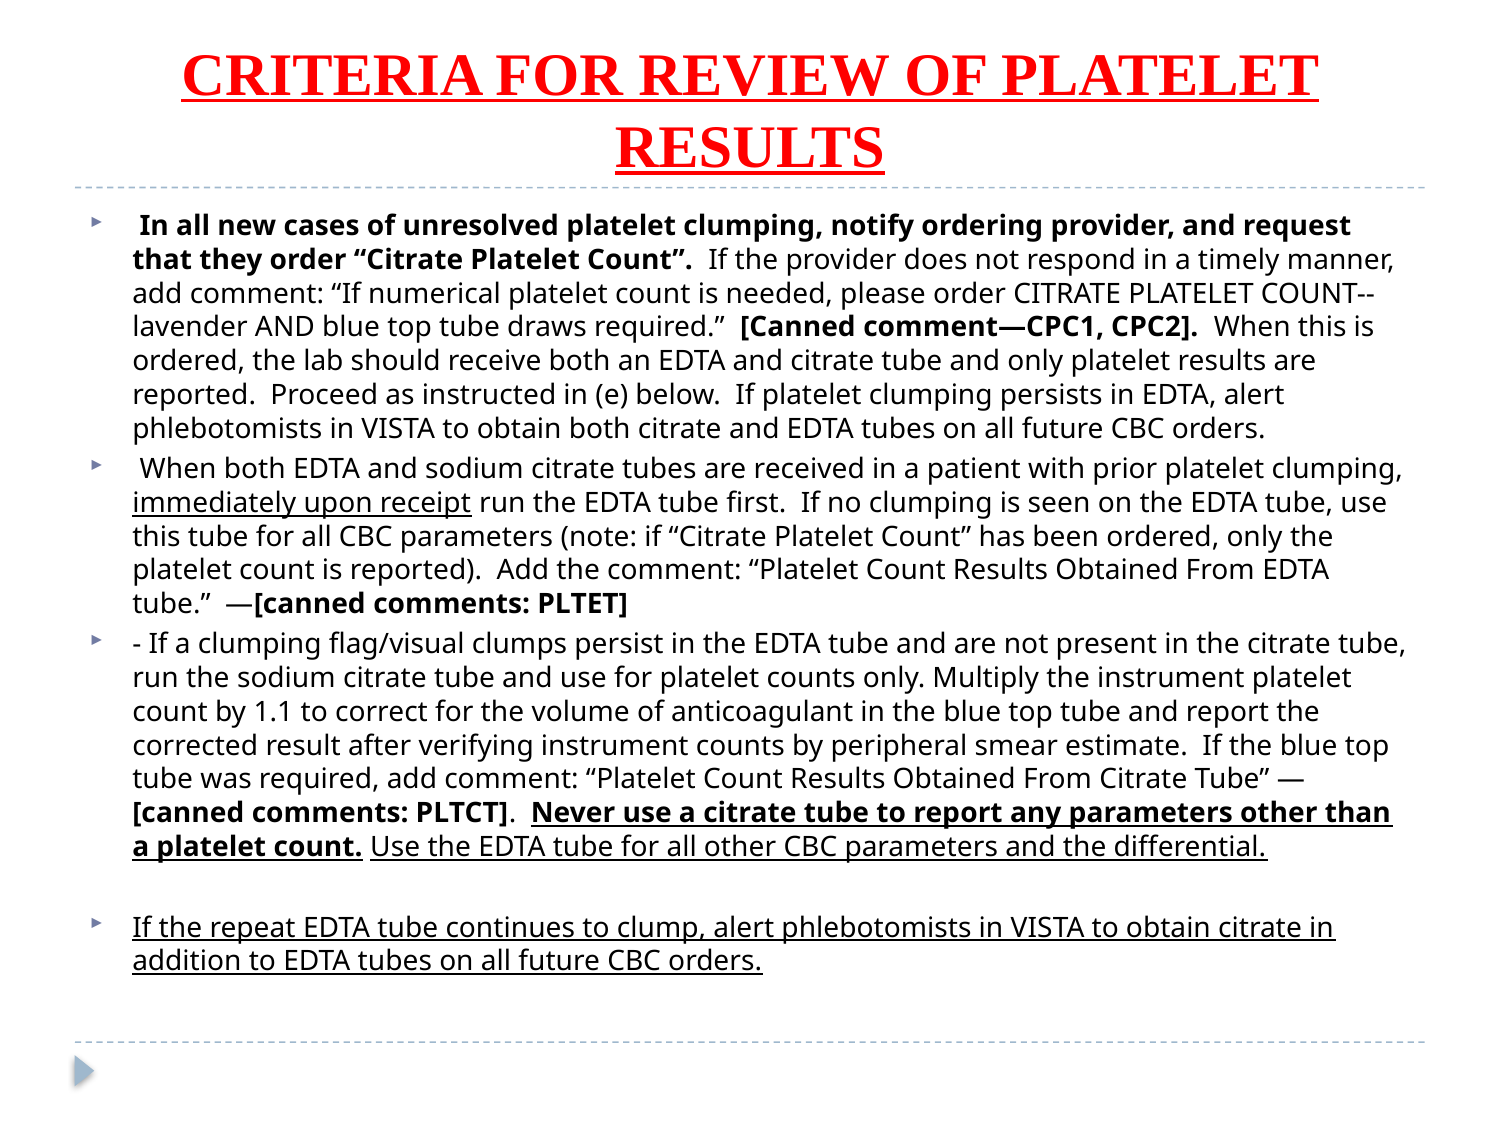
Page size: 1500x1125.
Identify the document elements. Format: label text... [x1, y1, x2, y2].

title CRITERIA FOR REVIEW OF PLATELET RESULTS [75, 24, 1425, 188]
list In all new cases of unresolved platelet clumping, notify ordering provider, and request that they order “Citrate Platelet Count”. If the provider does not respond in a timely manner, add comment: “If numerical platelet count is needed, please order CITRATE PLATELET COUNT--lavender AND blue top tube draws required.” [Canned comment—CPC1, CPC2]. When this is ordered, the lab should receive both an EDTA and citrate tube and only platelet results are reported. Proceed as instructed in (e) below. If platelet clumping persists in EDTA, alert phlebotomists in VISTA to obtain both citrate and EDTA tubes on all future CBC orders. When both EDTA and sodium citrate tubes are received in a patient with prior platelet clumping, immediately upon receipt run the EDTA tube first. If no clumping is seen on the EDTA tube, use this tube for all CBC parameters (note: if “Citrate Platelet Count” has been ordered, only the platelet count is reported). Add the comment: “Platelet Count Results Obtained From EDTA tube.” —[canned comments: PLTET] - If a clumping flag/visual clumps persist in the EDTA tube and are not present in the citrate tube, run the sodium citrate tube and use for platelet counts only. Multiply the instrument platelet count by 1.1 to correct for the volume of anticoagulant in the blue top tube and report the corrected result after verifying instrument counts by peripheral smear estimate. If the blue top tube was required, add comment: “Platelet Count Results Obtained From Citrate Tube” —[canned comments: PLTCT]. Never use a citrate tube to report any parameters other than a platelet count. Use the EDTA tube for all other CBC parameters and the differential. If the repeat EDTA tube continues to clump, alert phlebotomists in VISTA to obtain citrate in addition to EDTA tubes on all future CBC orders. [75, 200, 1425, 1010]
